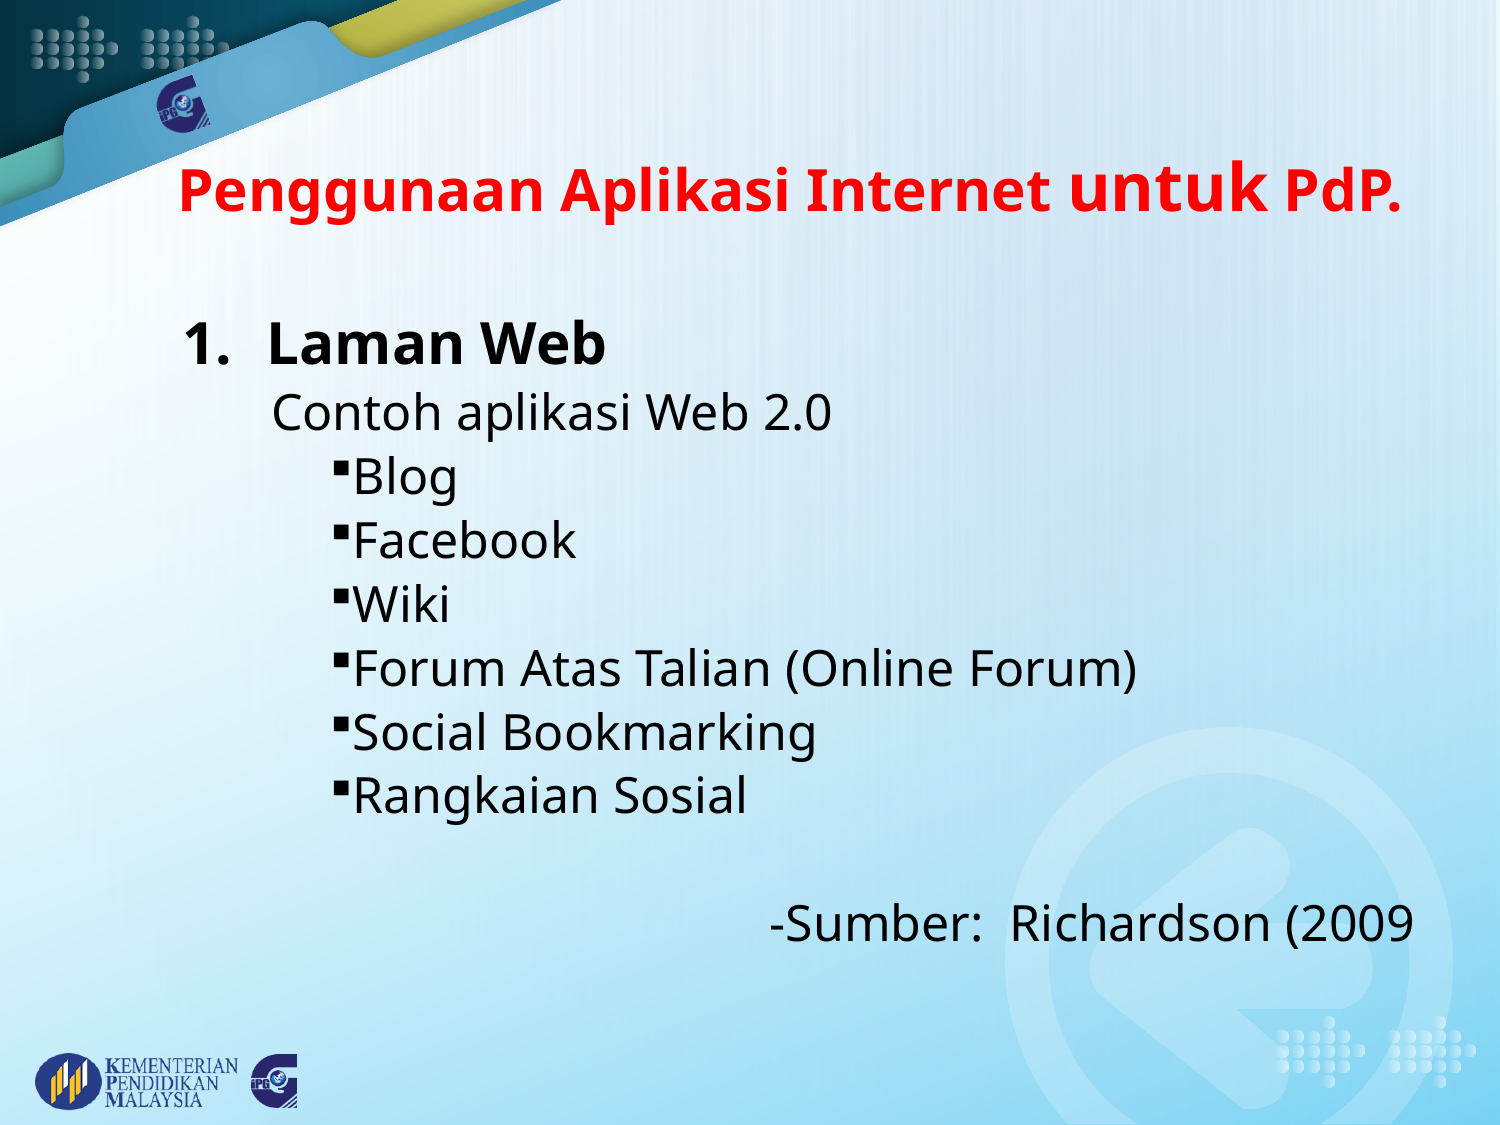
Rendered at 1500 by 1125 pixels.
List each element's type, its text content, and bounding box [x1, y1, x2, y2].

picture [150, 75, 210, 137]
title Penggunaan Aplikasi Internet untuk PdP. [162, 137, 1425, 268]
picture [251, 1054, 297, 1108]
list Laman Web Contoh aplikasi Web 2.0 Blog Facebook Wiki Forum Atas Talian (Online Forum) Social Bookmarking Rangkaian Sosial -Sumber: Richardson (2009 [166, 224, 1430, 938]
picture [35, 1053, 238, 1113]
